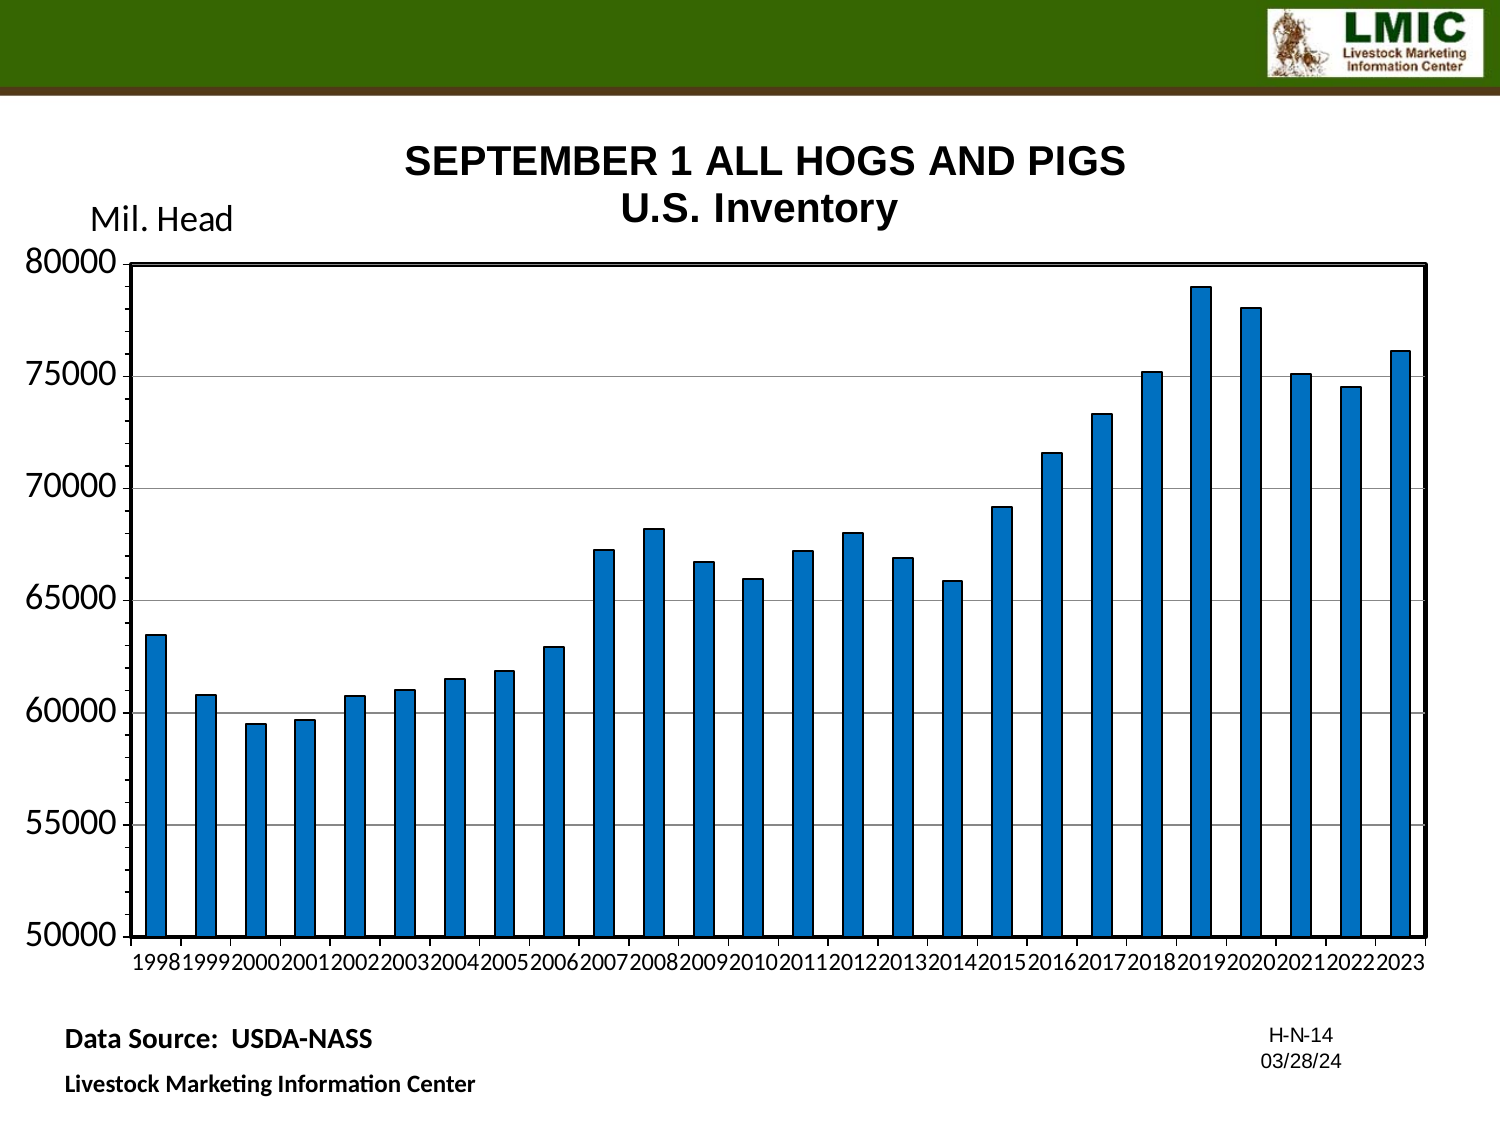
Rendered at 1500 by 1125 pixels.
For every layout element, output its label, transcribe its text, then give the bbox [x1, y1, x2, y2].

picture [0, 0, 1500, 1125]
chart [24, 99, 1476, 988]
text_box Data Source: USDA-NASS Livestock Marketing Information Center [49, 1012, 725, 1105]
